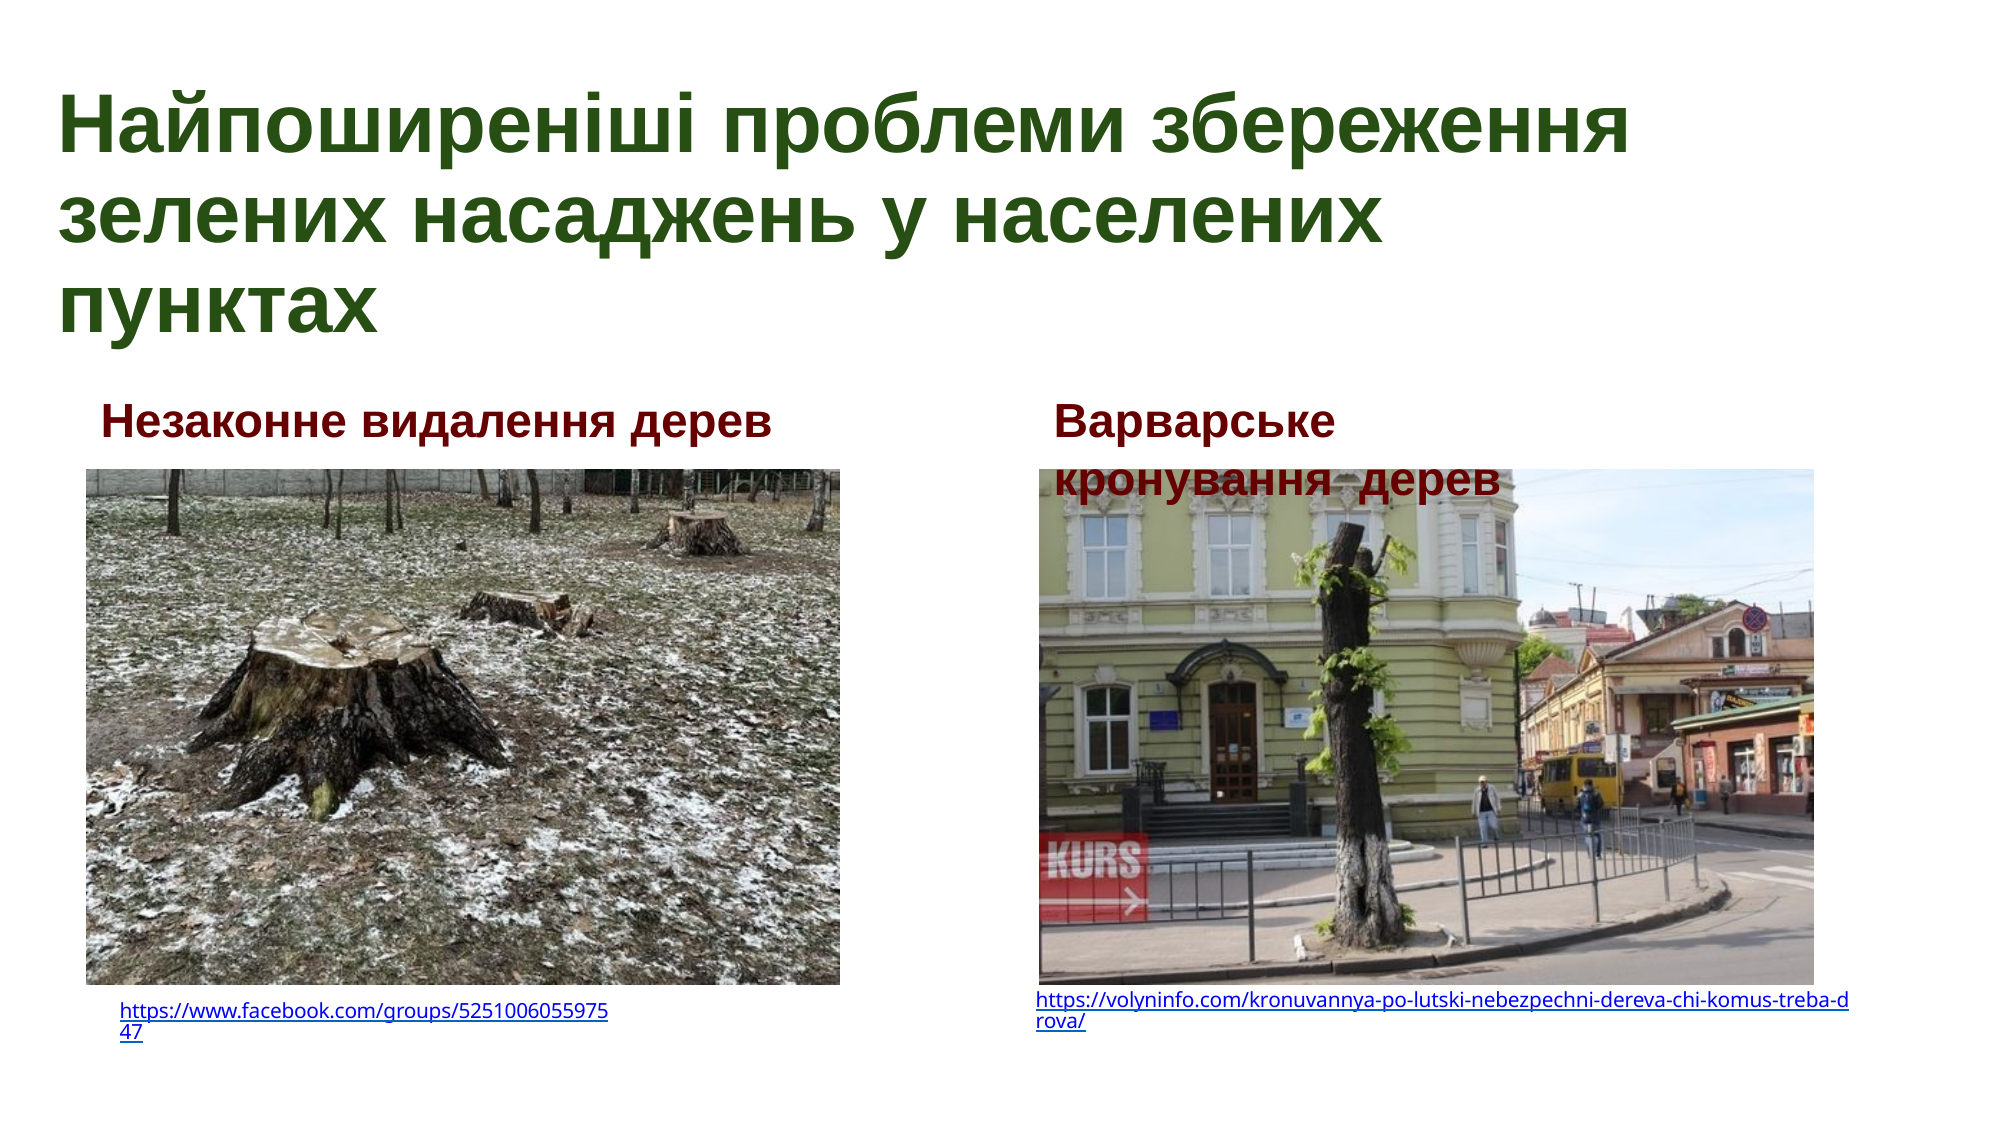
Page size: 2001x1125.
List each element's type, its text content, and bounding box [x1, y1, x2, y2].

picture [86, 469, 840, 985]
picture [1039, 469, 1814, 985]
text_box https://volyninfo.com/kronuvannya-po-lutski-nebezpechni-dereva-chi-komus-treba-drova/ [1033, 984, 1854, 1015]
text_box https://www.facebook.com/groups/525100605597547 [117, 995, 613, 1026]
title Найпоширеніші проблеми збереження зелених насаджень у населених пунктах [55, 65, 1721, 349]
text_box Незаконне видалення дерев [98, 387, 774, 448]
text_box Варварське кронування дерев [1051, 387, 1628, 468]
